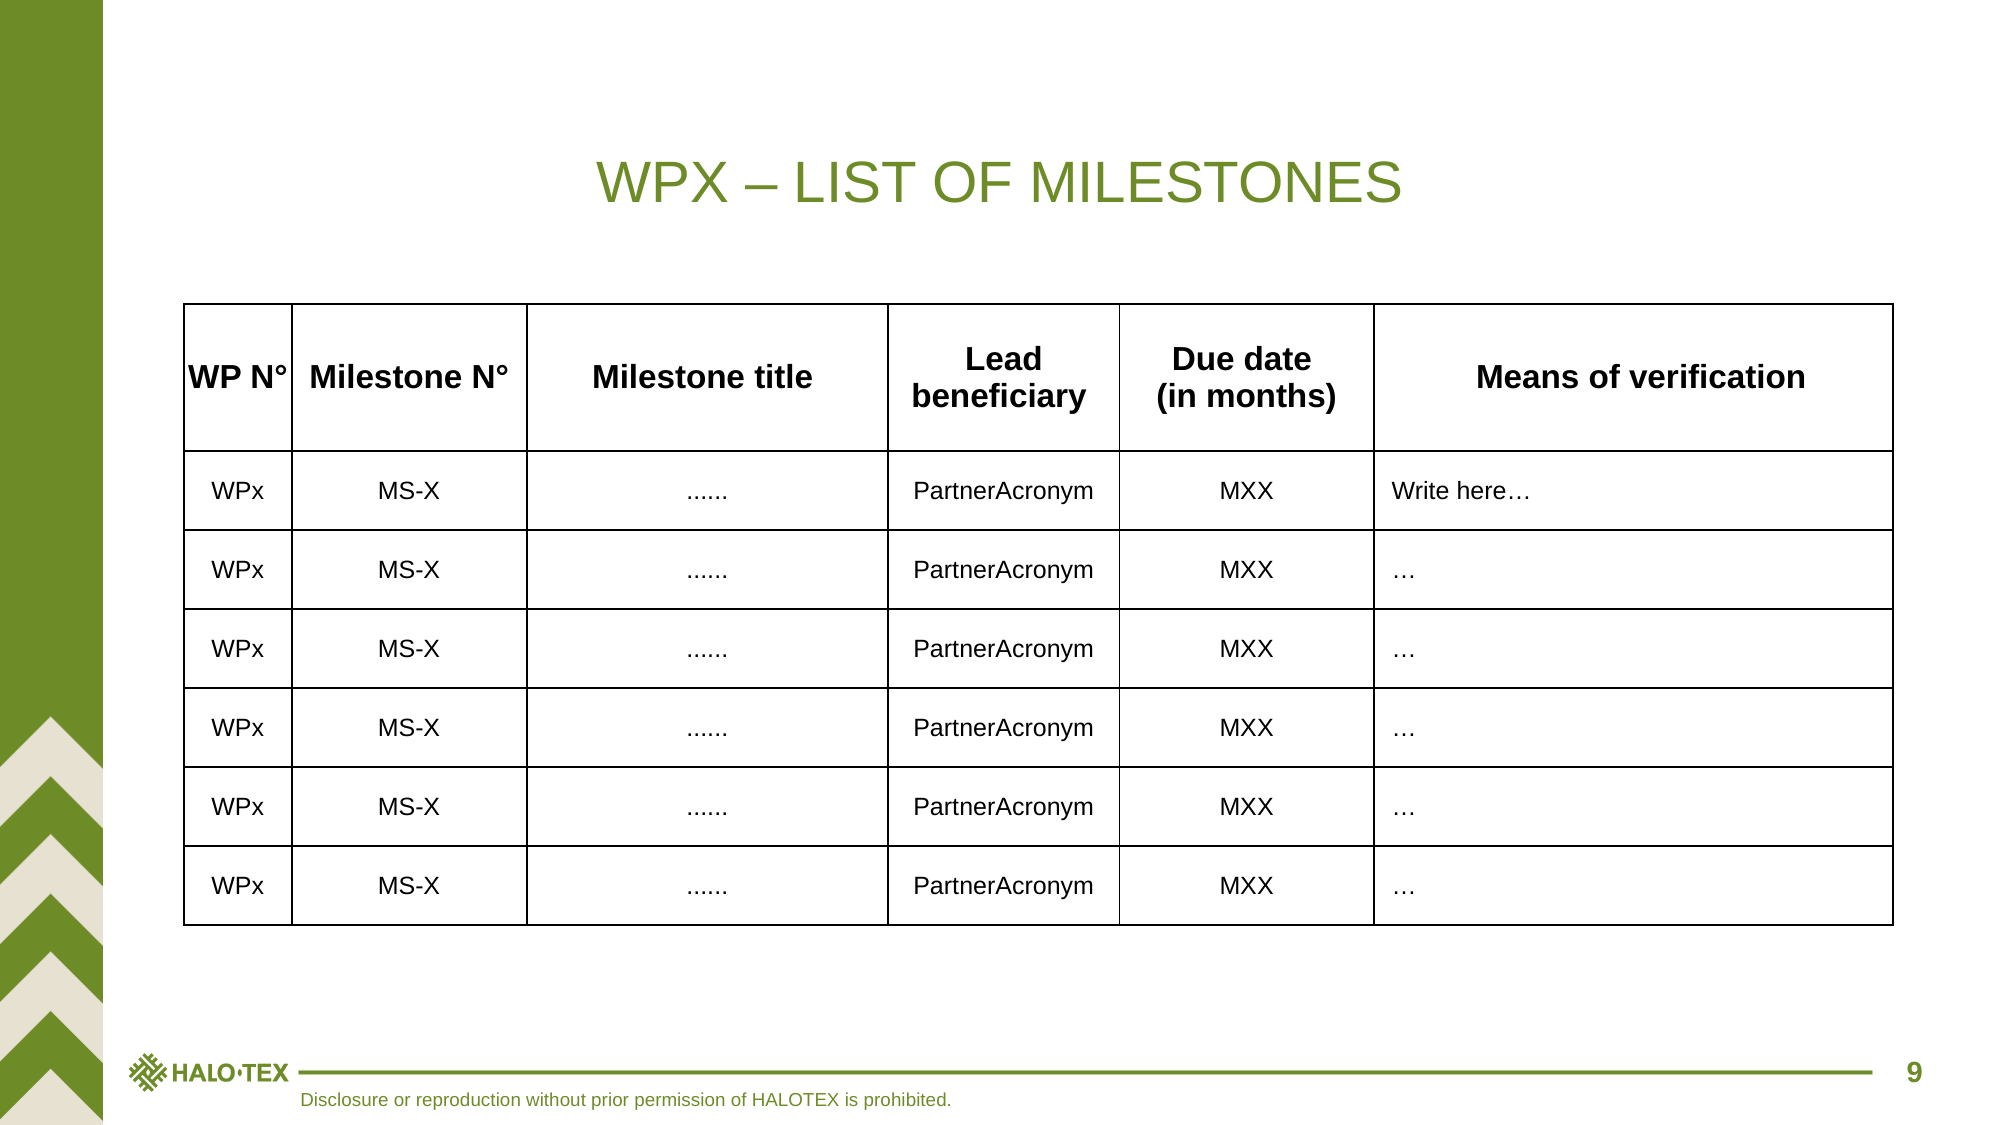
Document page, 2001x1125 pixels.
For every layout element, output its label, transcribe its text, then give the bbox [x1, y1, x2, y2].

table_cell ...... [528, 689, 887, 766]
table_cell WPx [185, 689, 291, 766]
table_cell MS-X [293, 610, 526, 687]
table_cell MXX [1120, 768, 1373, 845]
table_cell WPx [185, 847, 291, 924]
table_cell PartnerAcronym [889, 610, 1119, 687]
table_header Means of verification [1375, 305, 1892, 450]
table_header Milestone title [528, 305, 887, 450]
text_box WPX – LIST OF MILESTONES [145, 144, 1855, 249]
table_cell ...... [528, 847, 887, 924]
table_cell PartnerAcronym [889, 768, 1119, 845]
table_cell ...... [528, 768, 887, 845]
table_cell ...... [528, 452, 887, 529]
picture [0, 0, 2001, 1125]
table_cell MXX [1120, 610, 1373, 687]
table_header Due date (in months) [1120, 305, 1373, 450]
table_cell … [1375, 768, 1892, 845]
table_cell MS-X [293, 768, 526, 845]
slide_number 9 [1857, 1045, 1972, 1106]
table_cell … [1375, 610, 1892, 687]
table_header Milestone N° [293, 305, 526, 450]
table_cell … [1375, 847, 1892, 924]
table_cell PartnerAcronym [889, 531, 1119, 608]
table_cell PartnerAcronym [889, 689, 1119, 766]
table_cell ...... [528, 531, 887, 608]
table_cell MS-X [293, 847, 526, 924]
table_cell MXX [1120, 847, 1373, 924]
table_cell MS-X [293, 452, 526, 529]
table_header Lead beneficiary [889, 305, 1119, 450]
table_cell MXX [1120, 452, 1373, 529]
table_cell … [1375, 689, 1892, 766]
table_cell Write here… [1375, 452, 1892, 529]
table_cell PartnerAcronym [889, 847, 1119, 924]
table_cell … [1375, 531, 1892, 608]
table_header WP N° [185, 305, 291, 450]
table_cell PartnerAcronym [889, 452, 1119, 529]
table_cell ...... [528, 610, 887, 687]
table_cell MXX [1120, 531, 1373, 608]
table_cell WPx [185, 531, 291, 608]
table_cell WPx [185, 610, 291, 687]
footer Disclosure or reproduction without prior permission of HALOTEX is prohibited. [285, 1079, 1061, 1125]
table_cell MS-X [293, 531, 526, 608]
table_cell WPx [185, 768, 291, 845]
table_cell WPx [185, 452, 291, 529]
table_cell MS-X [293, 689, 526, 766]
table_cell MXX [1120, 689, 1373, 766]
